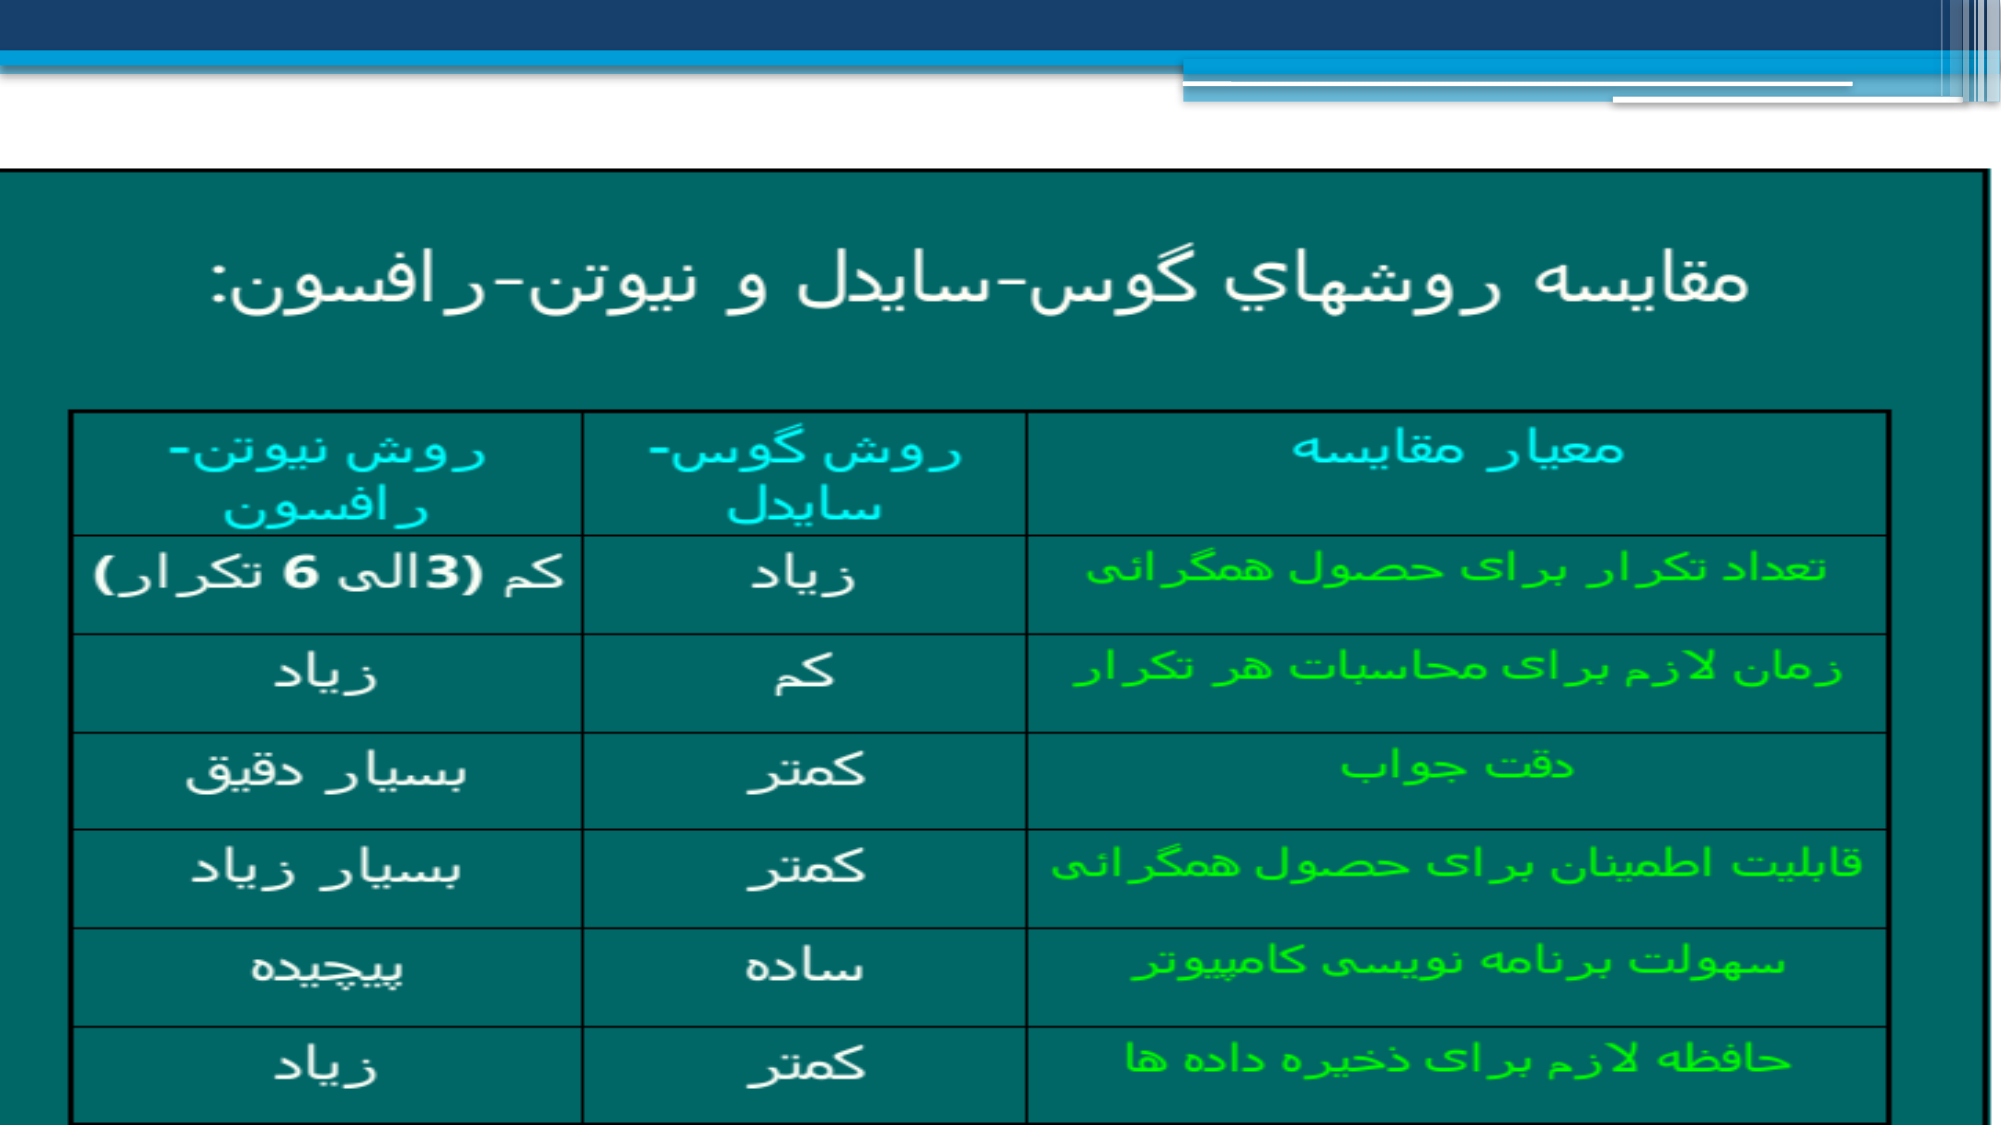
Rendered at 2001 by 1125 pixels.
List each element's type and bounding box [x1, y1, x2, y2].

picture [0, 167, 2000, 1125]
